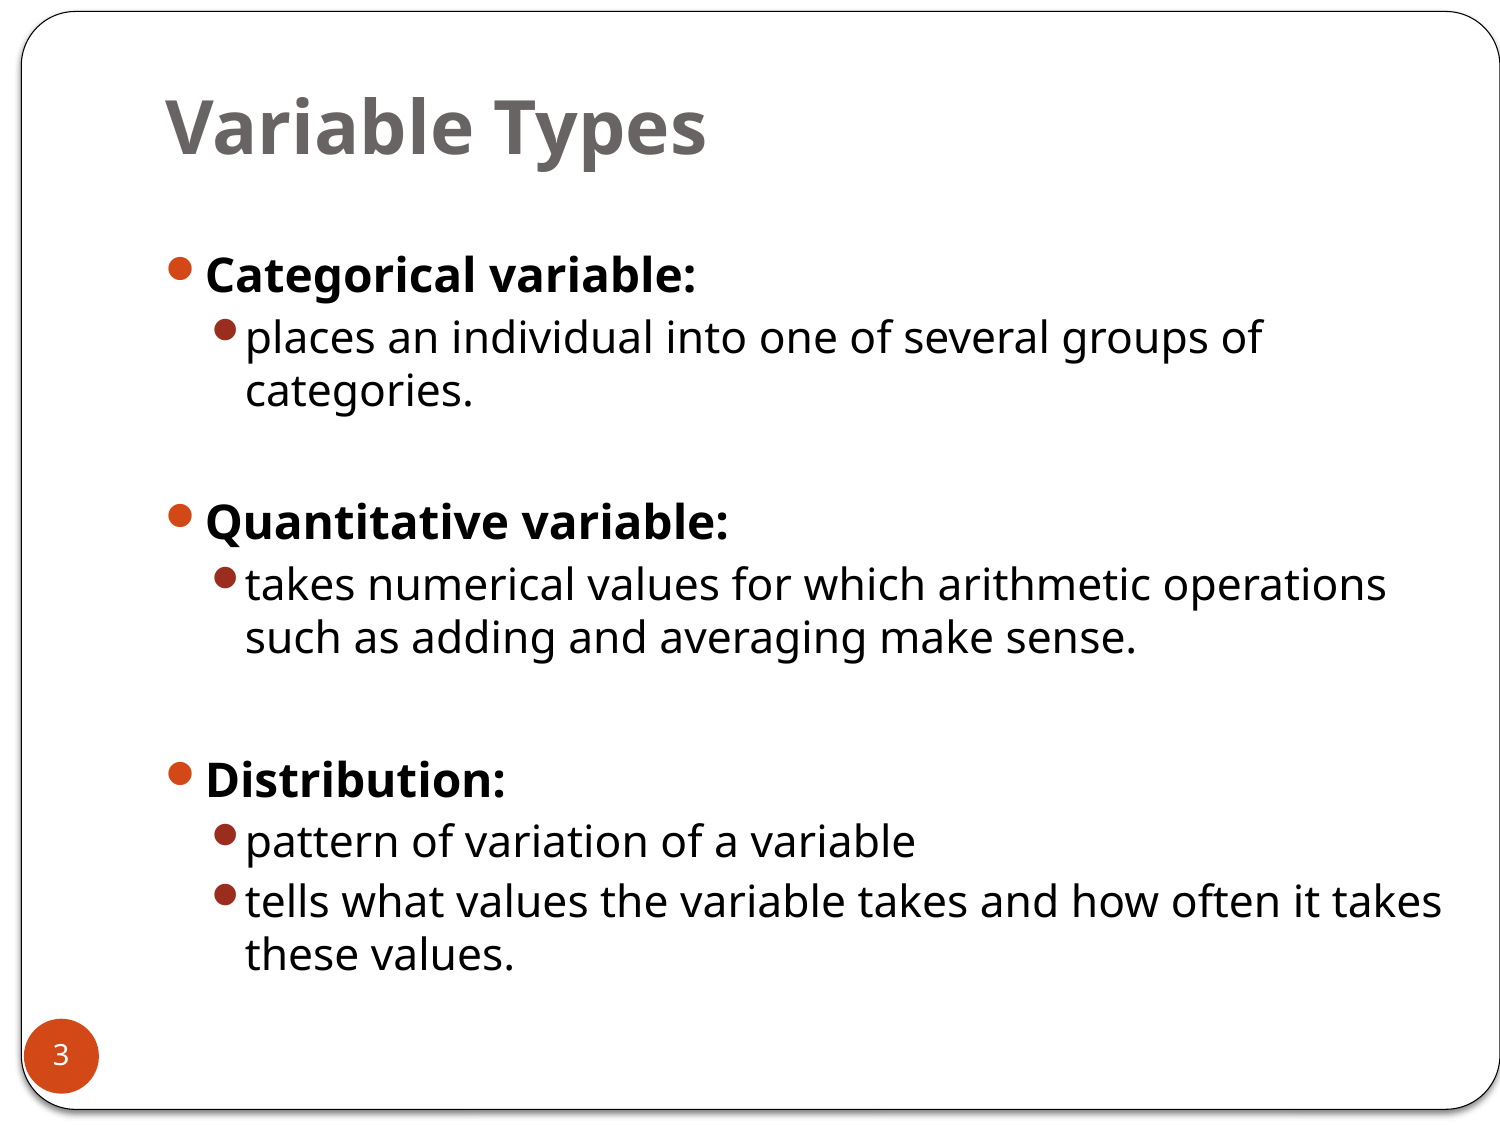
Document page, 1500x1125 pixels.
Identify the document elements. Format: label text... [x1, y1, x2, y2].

list Categorical variable: places an individual into one of several groups of categories. Quantitative variable: takes numerical values for which arithmetic operations such as adding and averaging make sense. Distribution: pattern of variation of a variable tells what values the variable takes and how often it takes these values. [150, 237, 1468, 993]
slide_number 3 [23, 1018, 99, 1094]
title Variable Types [150, 45, 1425, 185]
